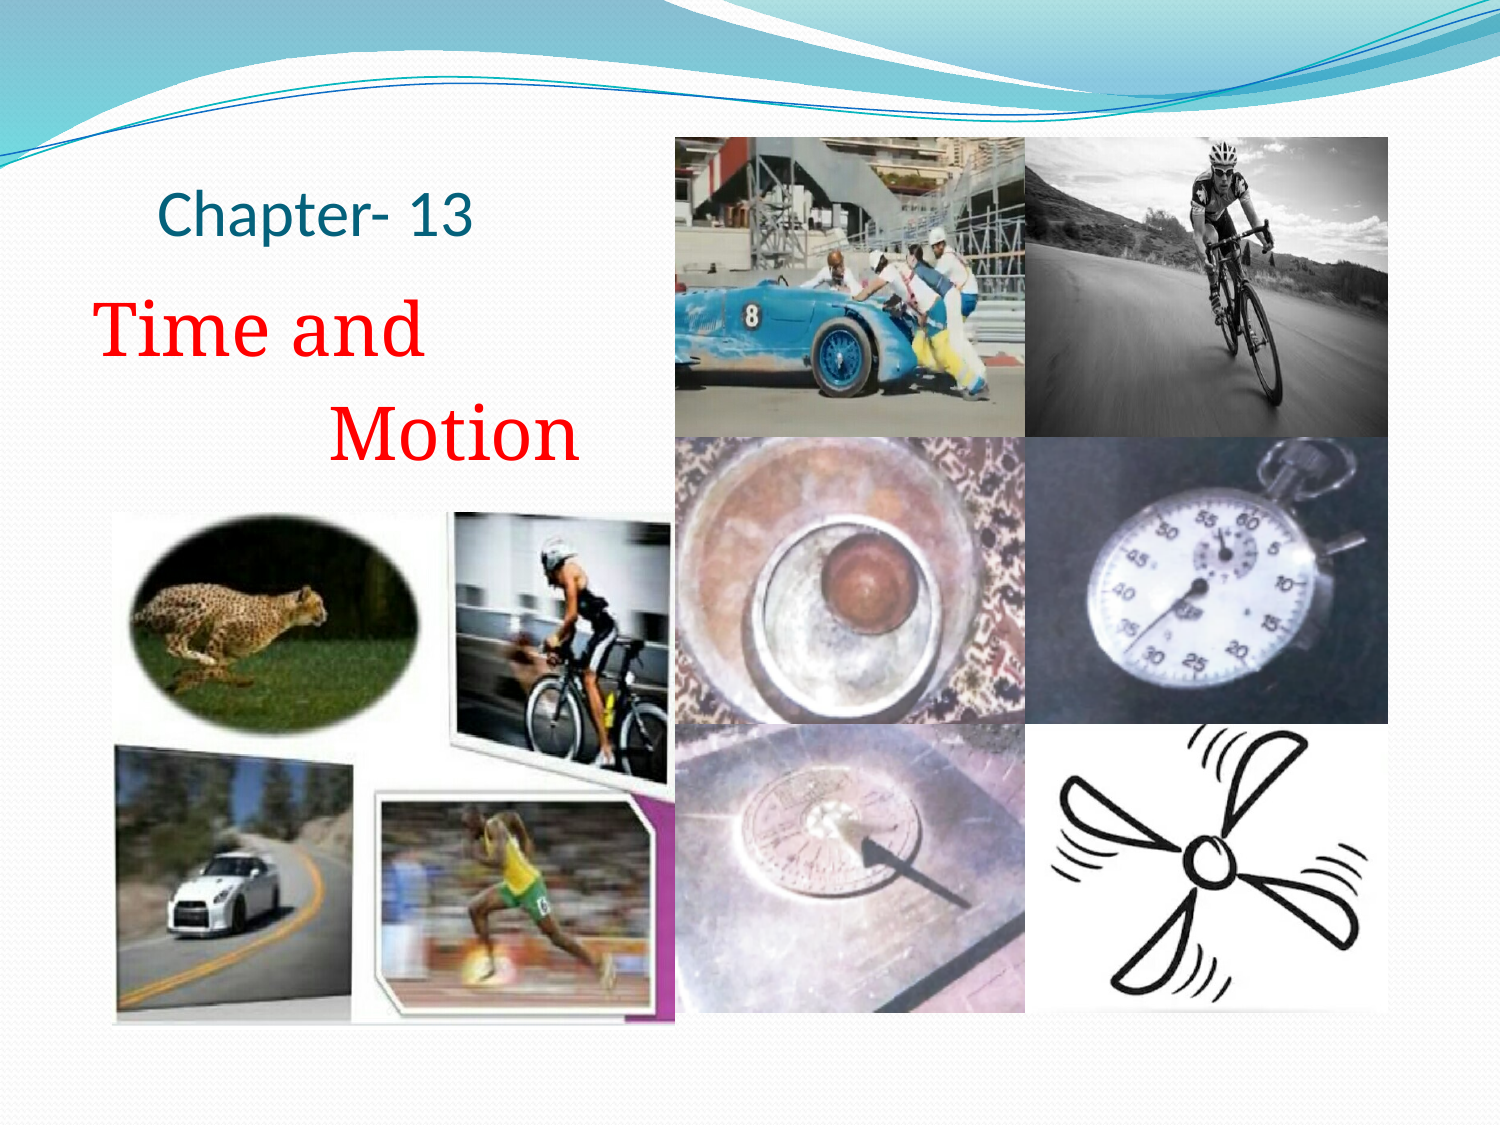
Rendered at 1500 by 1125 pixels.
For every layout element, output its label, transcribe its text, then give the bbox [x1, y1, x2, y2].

title Distance-Time Graph: [1026, 139, 1378, 437]
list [1026, 137, 1388, 437]
picture [674, 137, 1388, 1013]
list Time and Motion [75, 275, 613, 488]
title Chapter- 13 [112, 125, 563, 250]
picture [112, 512, 676, 1030]
